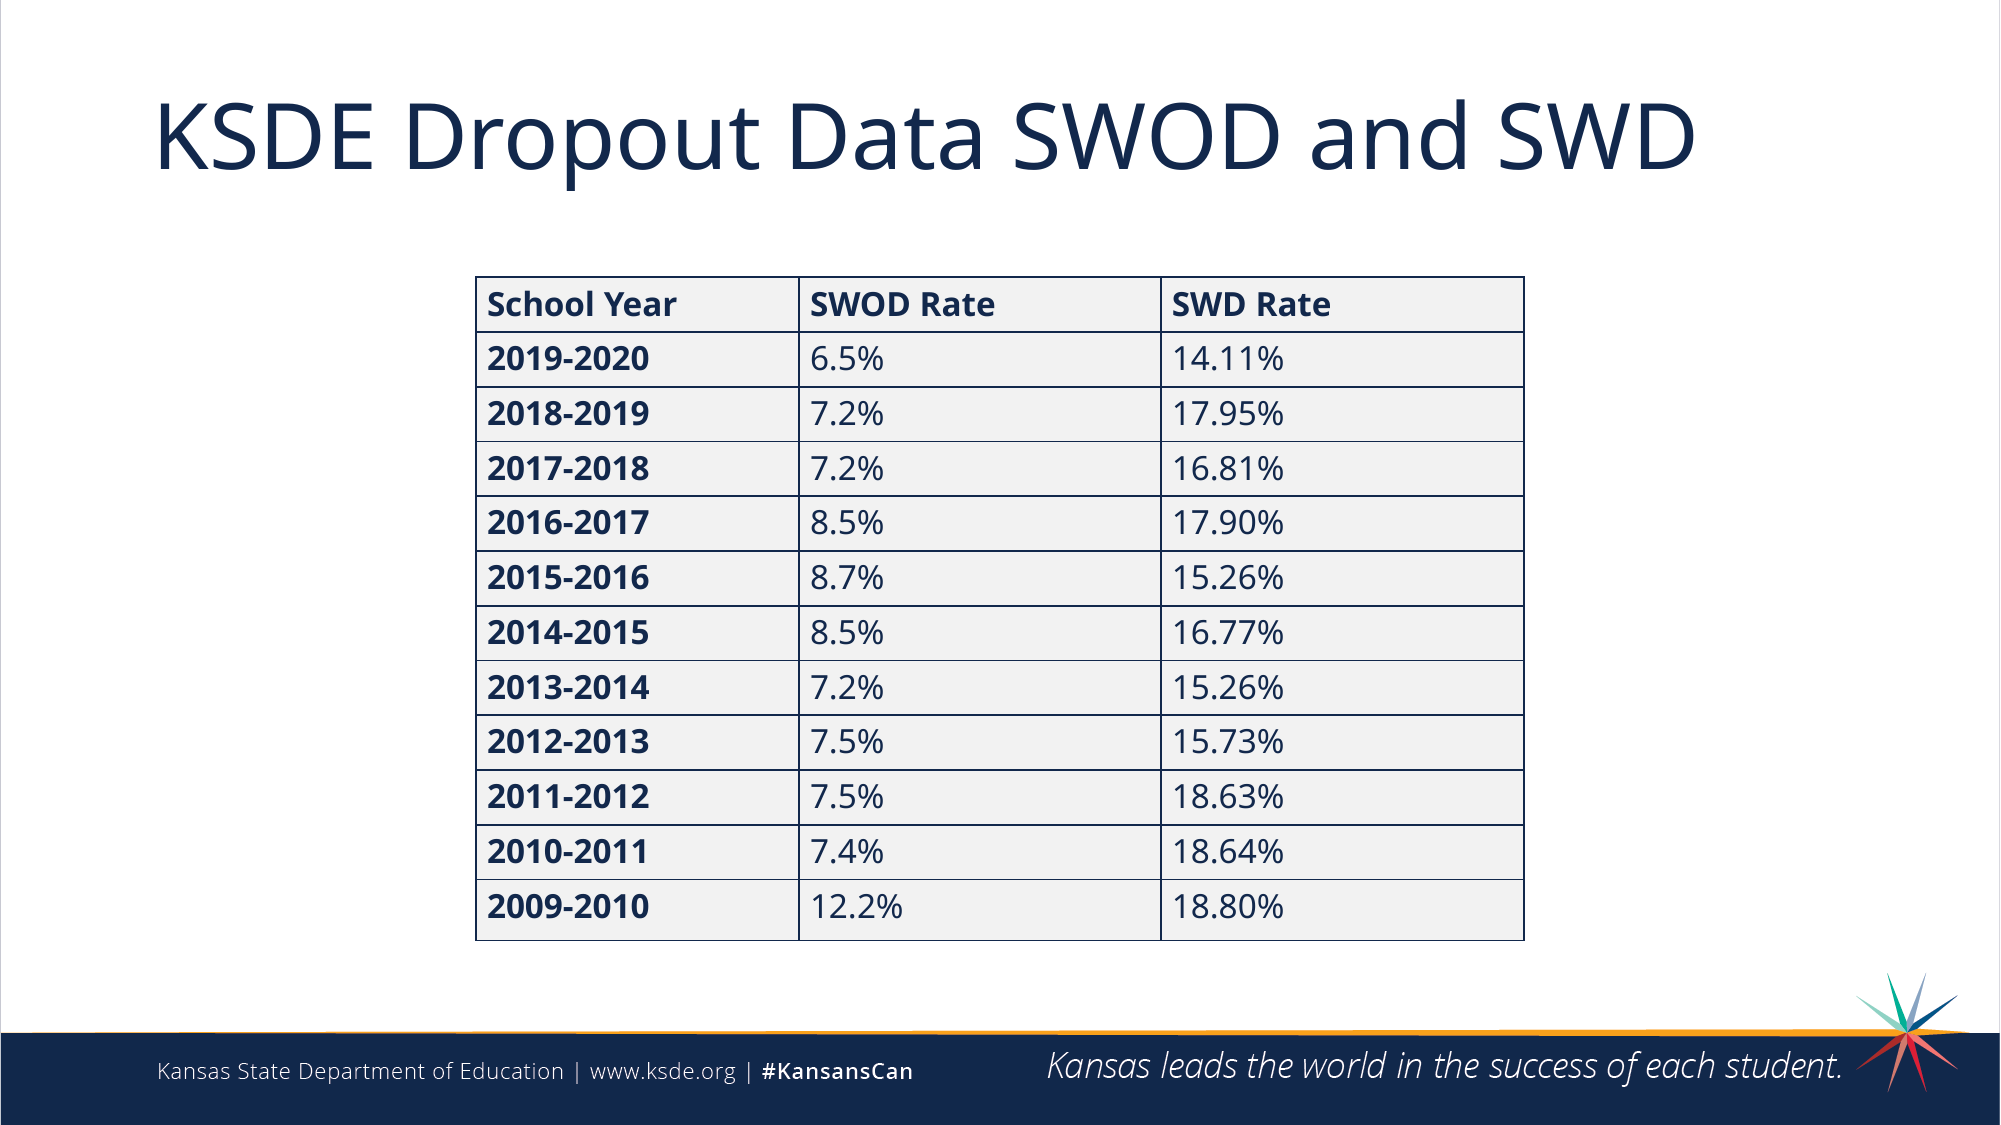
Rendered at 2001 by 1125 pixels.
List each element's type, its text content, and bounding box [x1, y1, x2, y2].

table_header SWOD Rate [800, 278, 1160, 331]
table_cell 16.81% [1162, 442, 1523, 495]
table_cell 8.7% [800, 552, 1160, 605]
table_cell 17.95% [1162, 388, 1523, 441]
table_cell 2010-2011 [477, 826, 798, 879]
table_cell 7.5% [800, 716, 1160, 769]
table_cell 14.11% [1162, 333, 1523, 386]
table_cell 12.2% [800, 880, 1160, 940]
table_cell 17.90% [1162, 497, 1523, 550]
table_cell 7.2% [800, 442, 1160, 495]
table_cell 2015-2016 [477, 552, 798, 605]
title KSDE Dropout Data SWOD and SWD [137, 59, 1863, 221]
table_cell 6.5% [800, 333, 1160, 386]
table_cell 2012-2013 [477, 716, 798, 769]
table_cell 2019-2020 [477, 333, 798, 386]
table_cell 2018-2019 [477, 388, 798, 441]
table_cell 2014-2015 [477, 607, 798, 660]
table_cell 2011-2012 [477, 771, 798, 824]
picture [0, 0, 2000, 1125]
table_cell 2016-2017 [477, 497, 798, 550]
table_cell 2009-2010 [477, 880, 798, 940]
table_cell 15.73% [1162, 716, 1523, 769]
table_cell 7.2% [800, 661, 1160, 714]
table_cell 18.80% [1162, 880, 1523, 940]
table_cell 7.5% [800, 771, 1160, 824]
table_cell 16.77% [1162, 607, 1523, 660]
table_cell 2013-2014 [477, 661, 798, 714]
table_cell 2017-2018 [477, 442, 798, 495]
table_header SWD Rate [1162, 278, 1523, 331]
table_cell 7.2% [800, 388, 1160, 441]
table_cell 18.63% [1162, 771, 1523, 824]
table_cell 8.5% [800, 497, 1160, 550]
table_cell 7.4% [800, 826, 1160, 879]
table_cell 15.26% [1162, 661, 1523, 714]
table_cell 15.26% [1162, 552, 1523, 605]
table_header School Year [477, 278, 798, 331]
table_cell 8.5% [800, 607, 1160, 660]
table_cell 18.64% [1162, 826, 1523, 879]
